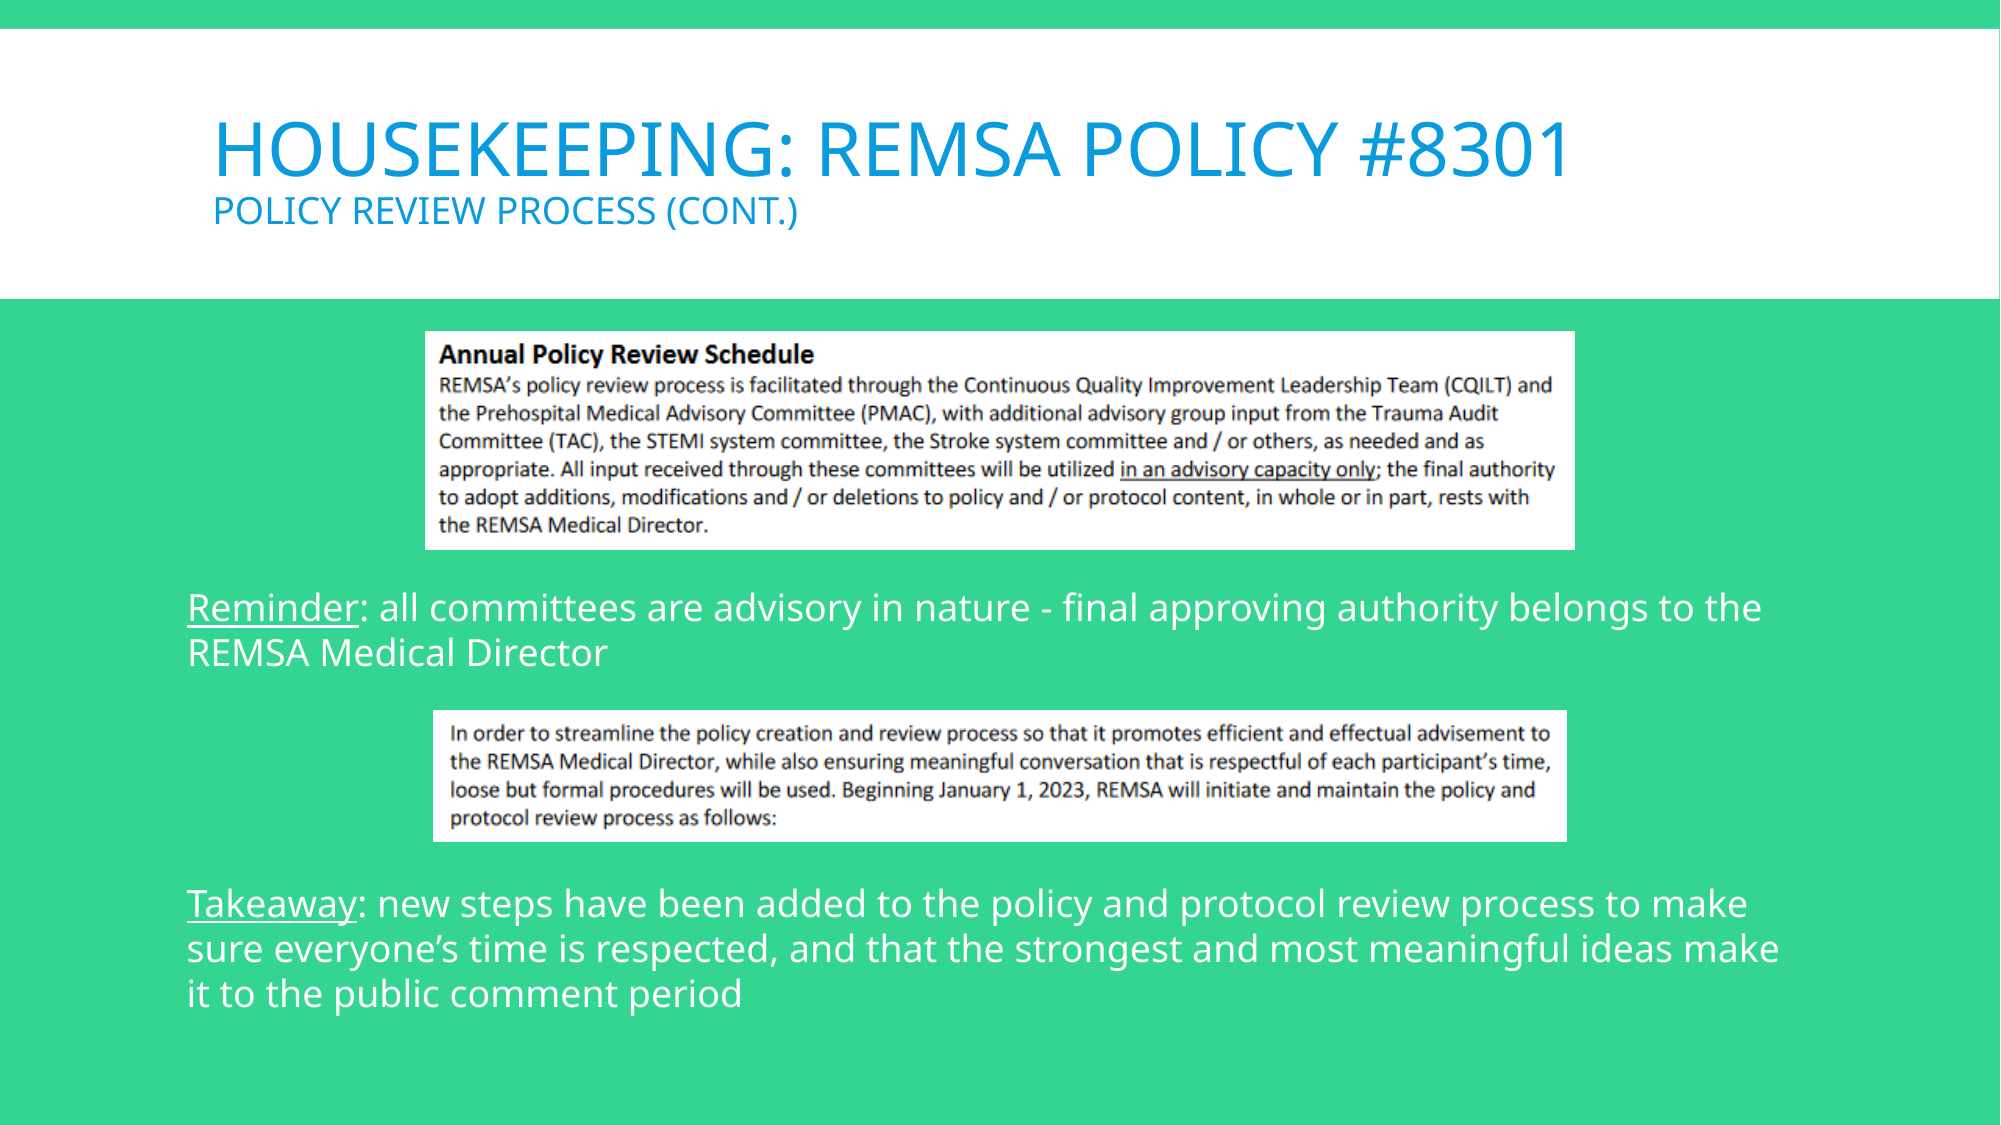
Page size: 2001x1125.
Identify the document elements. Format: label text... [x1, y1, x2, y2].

picture [424, 331, 1576, 551]
text_box Reminder: all committees are advisory in nature - final approving authority belongs to the REMSA Medical Director [172, 576, 1828, 682]
picture [433, 710, 1567, 843]
title Housekeeping: REMSA Policy #8301 Policy Review Process (cont.) [197, 46, 1803, 295]
text_box Takeaway: new steps have been added to the policy and protocol review process to make sure everyone’s time is respected, and that the strongest and most meaningful ideas make it to the public comment period [171, 872, 1828, 1023]
